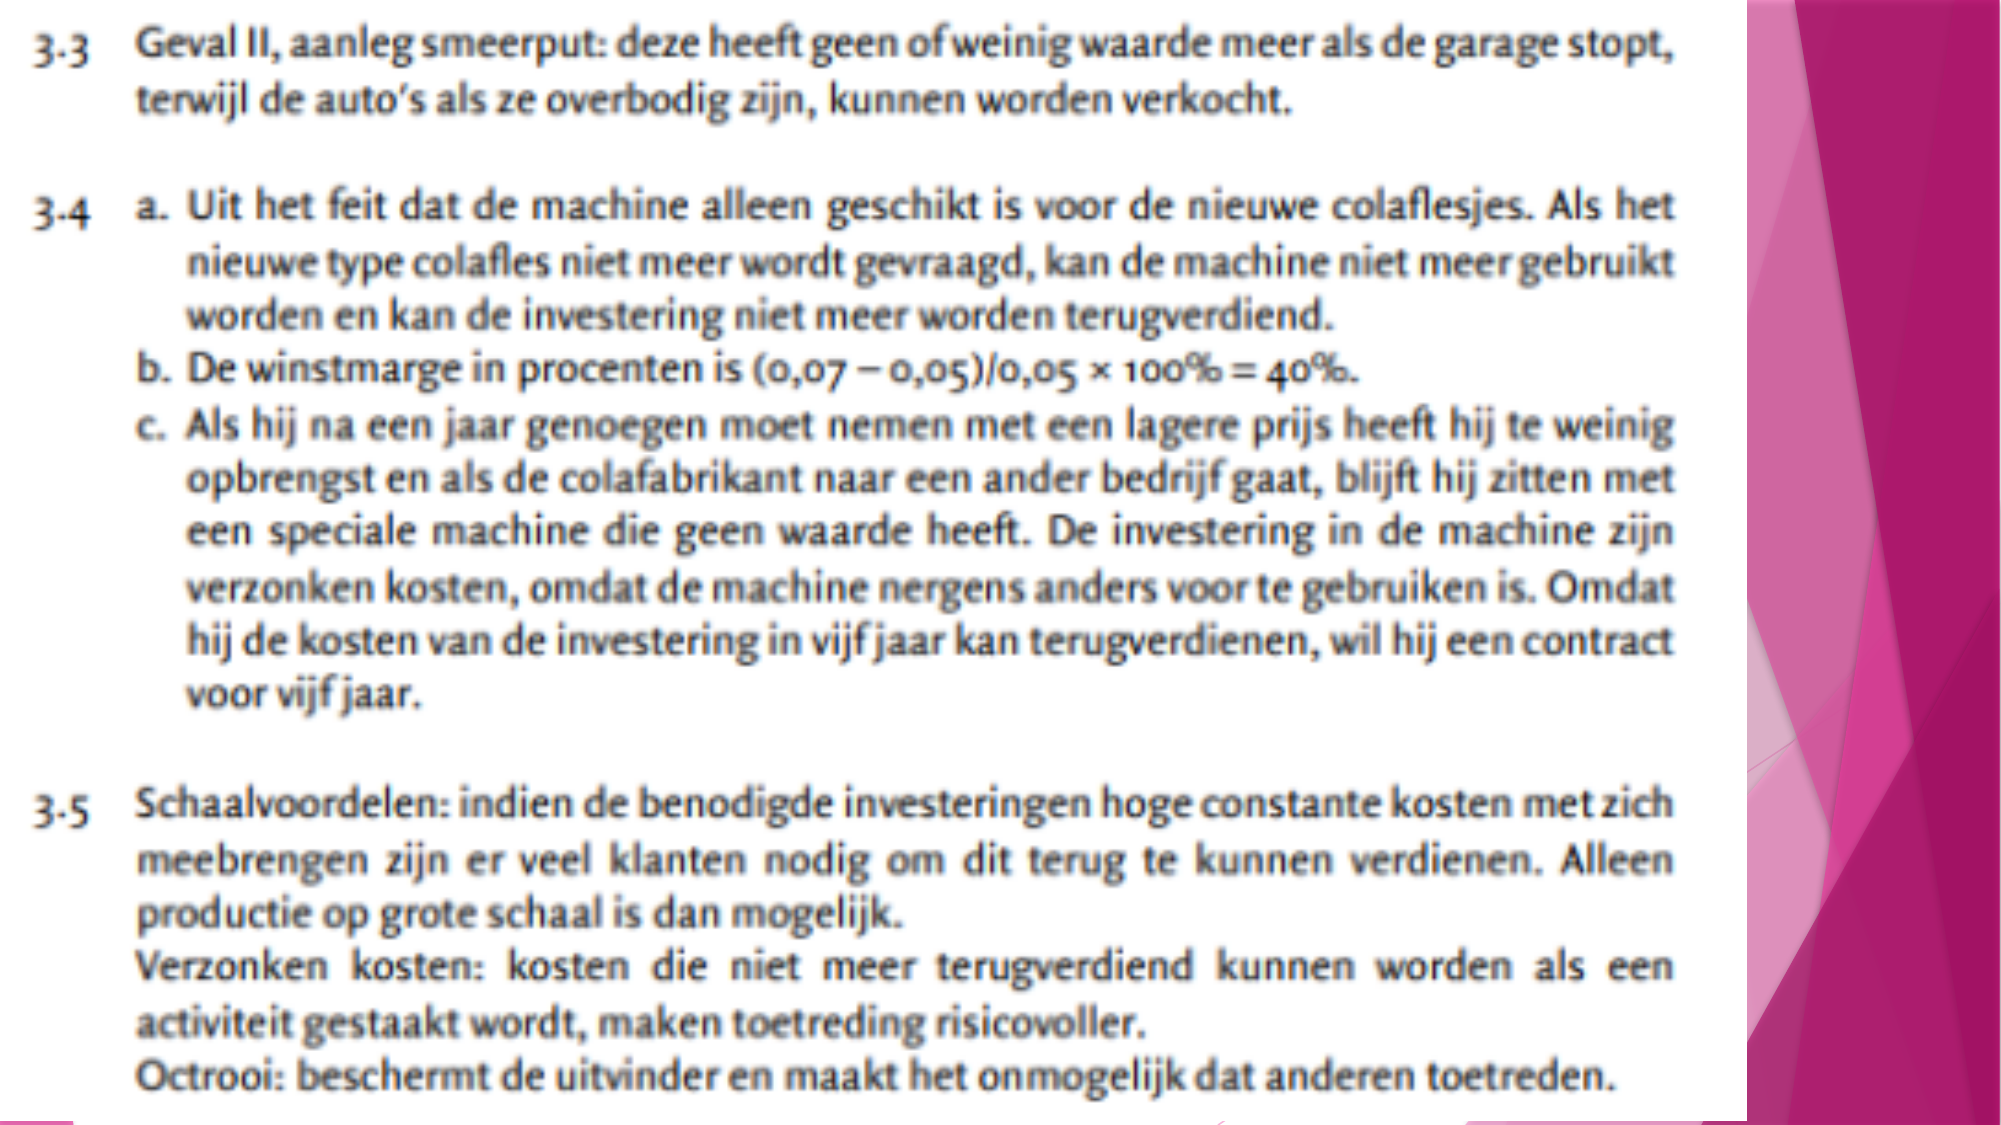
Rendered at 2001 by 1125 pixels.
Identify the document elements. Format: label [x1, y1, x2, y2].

picture [0, 0, 1748, 1121]
